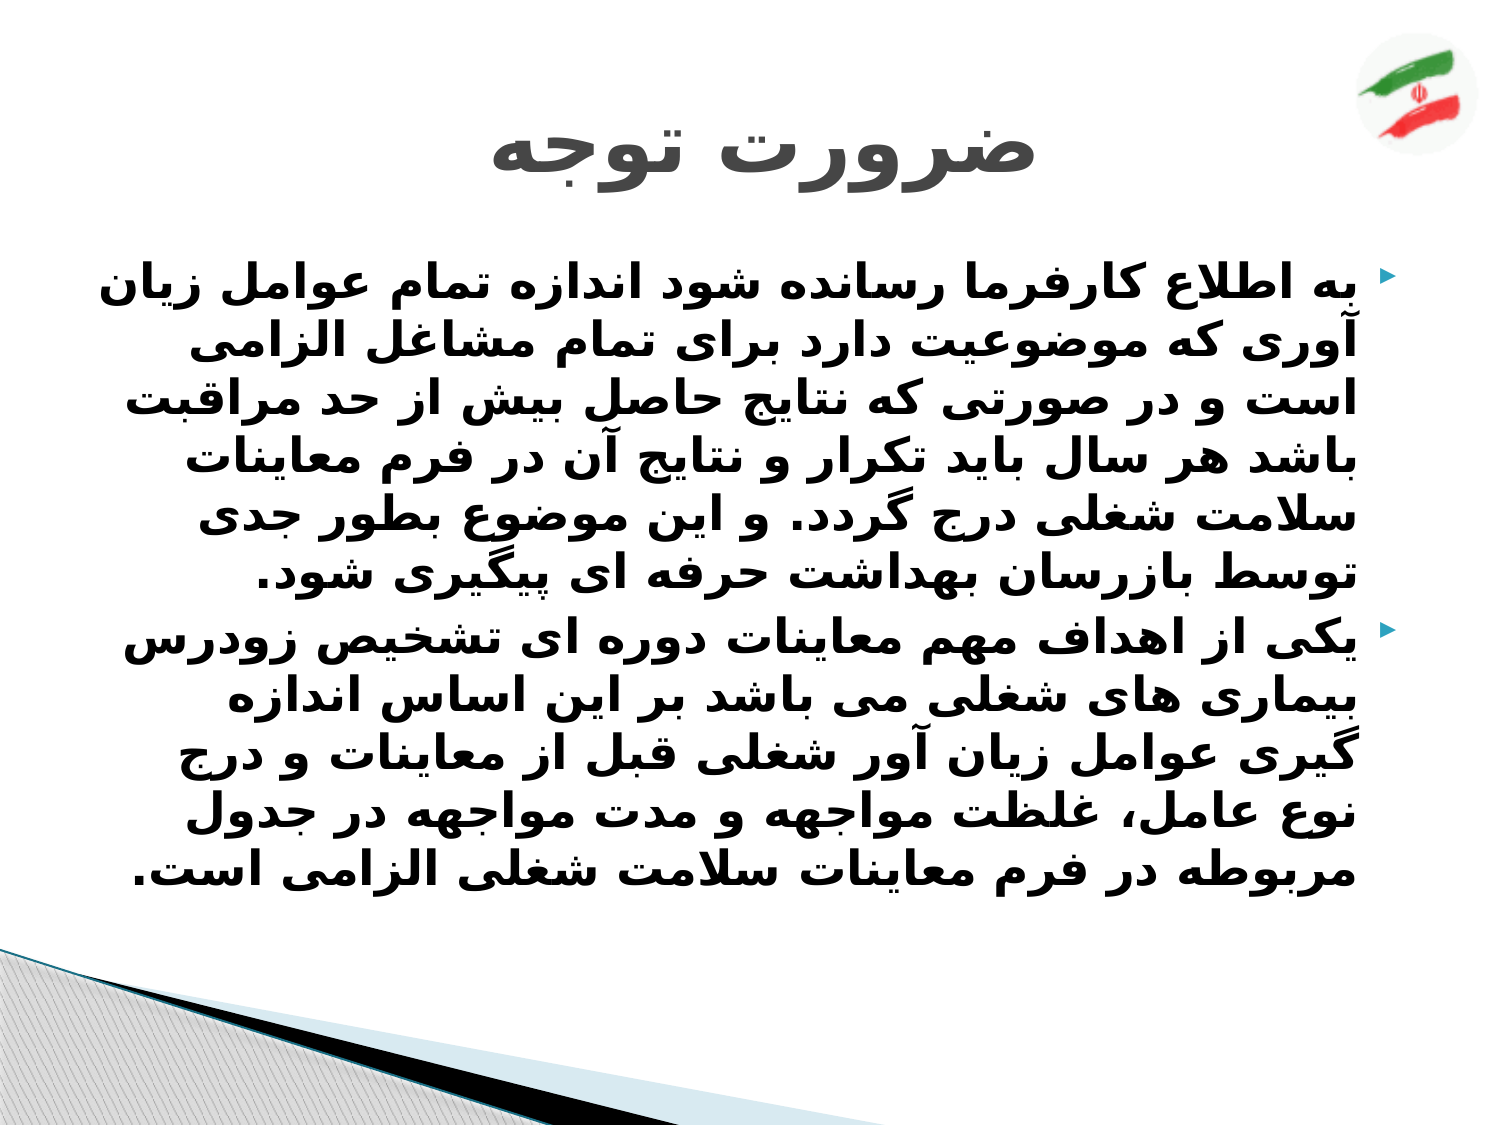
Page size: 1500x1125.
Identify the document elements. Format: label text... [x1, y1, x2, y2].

picture [1351, 27, 1484, 160]
list به اطلاع کارفرما رسانده شود اندازه تمام عوامل زیان آوری که موضوعیت دارد برای تمام مشاغل الزامی است و در صورتی که نتایج حاصل بیش از حد مراقبت باشد هر سال باید تکرار و نتایج آن در فرم معاینات سلامت شغلی درج گردد. و این موضوع بطور جدی توسط بازرسان بهداشت حرفه ای پیگیری شود. یکی از اهداف مهم معاینات دوره ای تشخیص زودرس بیماری های شغلی می باشد بر این اساس اندازه گیری عوامل زیان آور شغلی قبل از معاینات و درج نوع عامل، غلظت مواجهه و مدت مواجهه در جدول مربوطه در فرم معاینات سلامت شغلی الزامی است. [75, 243, 1425, 986]
title ضرورت توجه [75, 45, 1425, 233]
